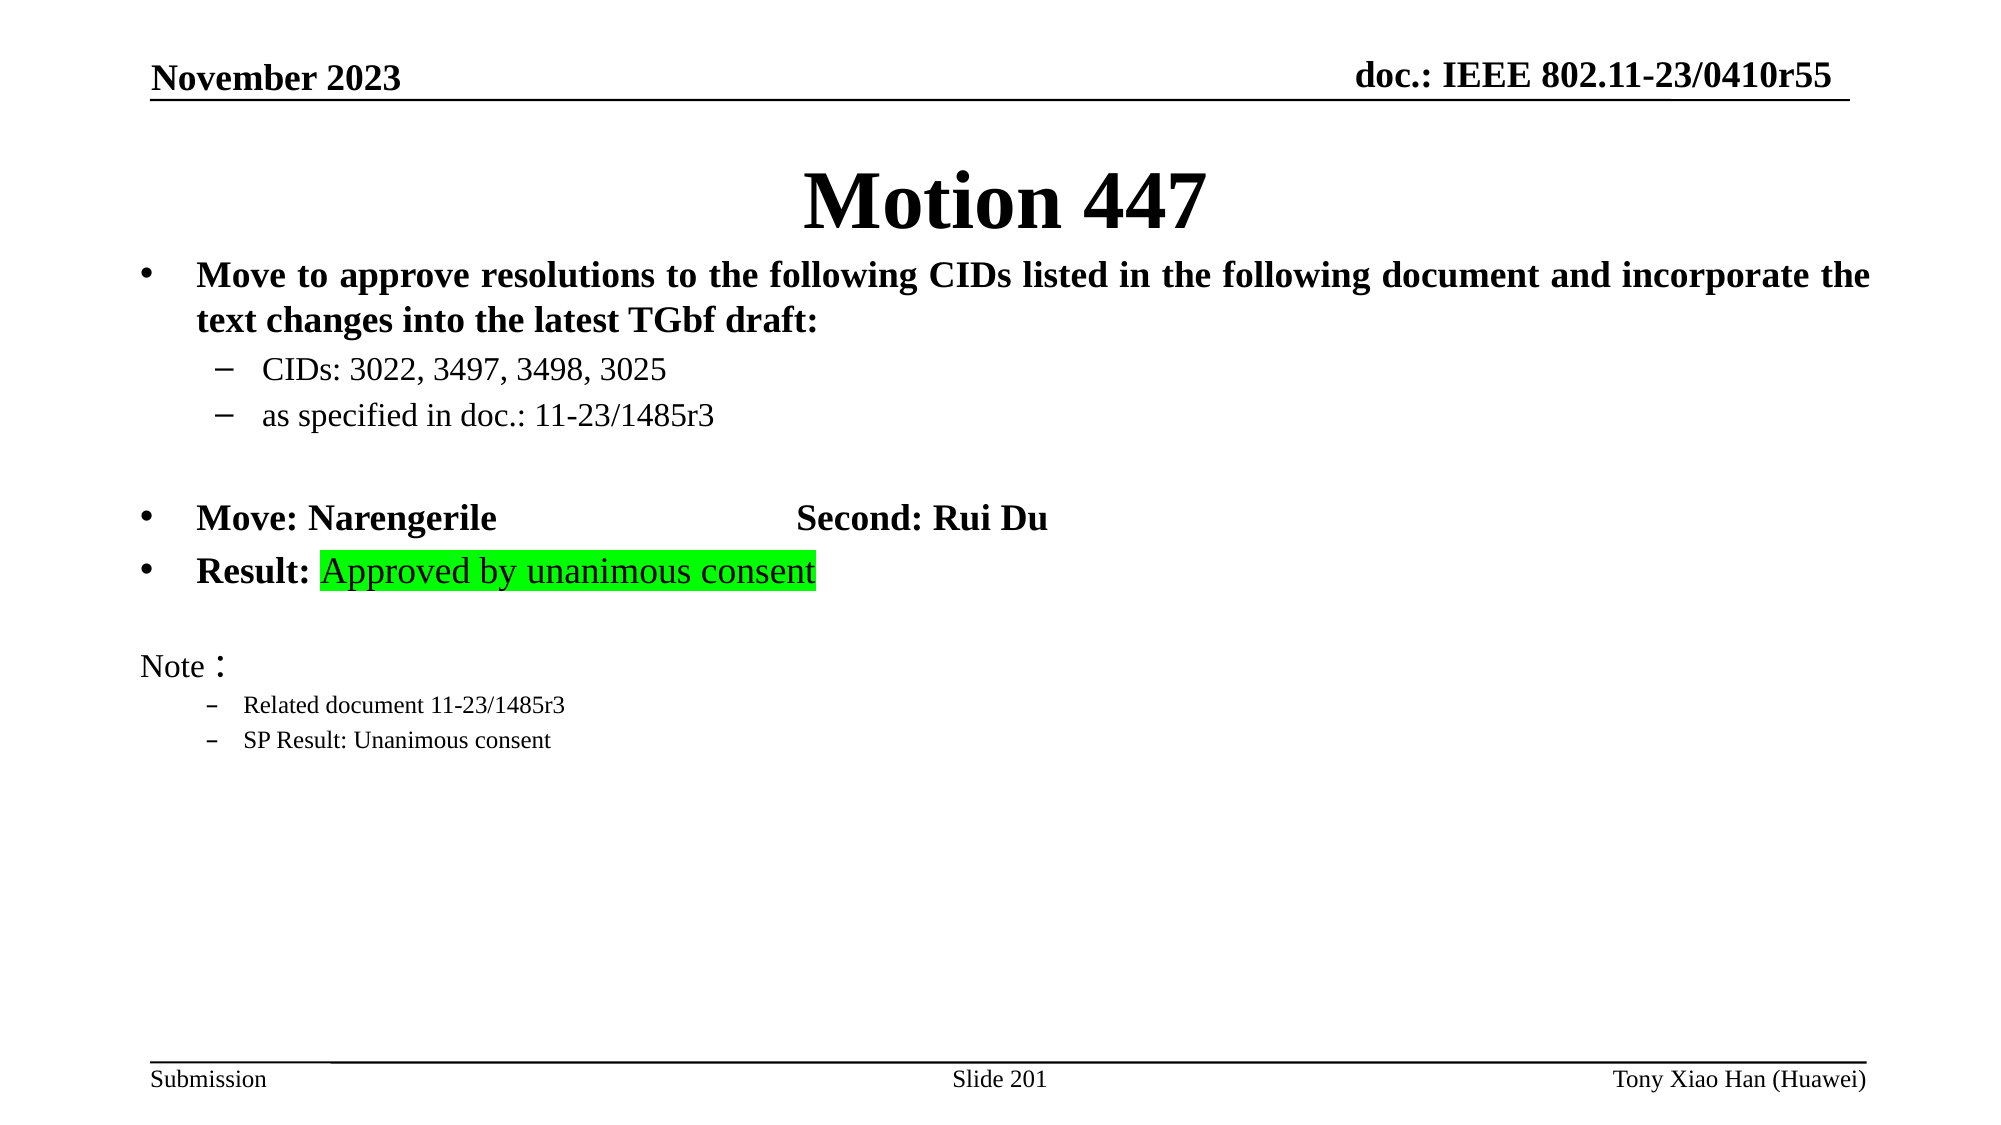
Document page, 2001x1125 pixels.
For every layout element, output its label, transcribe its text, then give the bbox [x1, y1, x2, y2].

text_box Move to approve resolutions to the following CIDs listed in the following document and incorporate the text changes into the latest TGbf draft: CIDs: 3022, 3497, 3498, 3025 as specified in doc.: 11-23/1485r3 Move: Narengerile Second: Rui Du Result: Approved by unanimous consent Note： Related document 11-23/1485r3 SP Result: Unanimous consent [125, 212, 1888, 988]
text_box Motion 447 [368, 137, 1644, 212]
